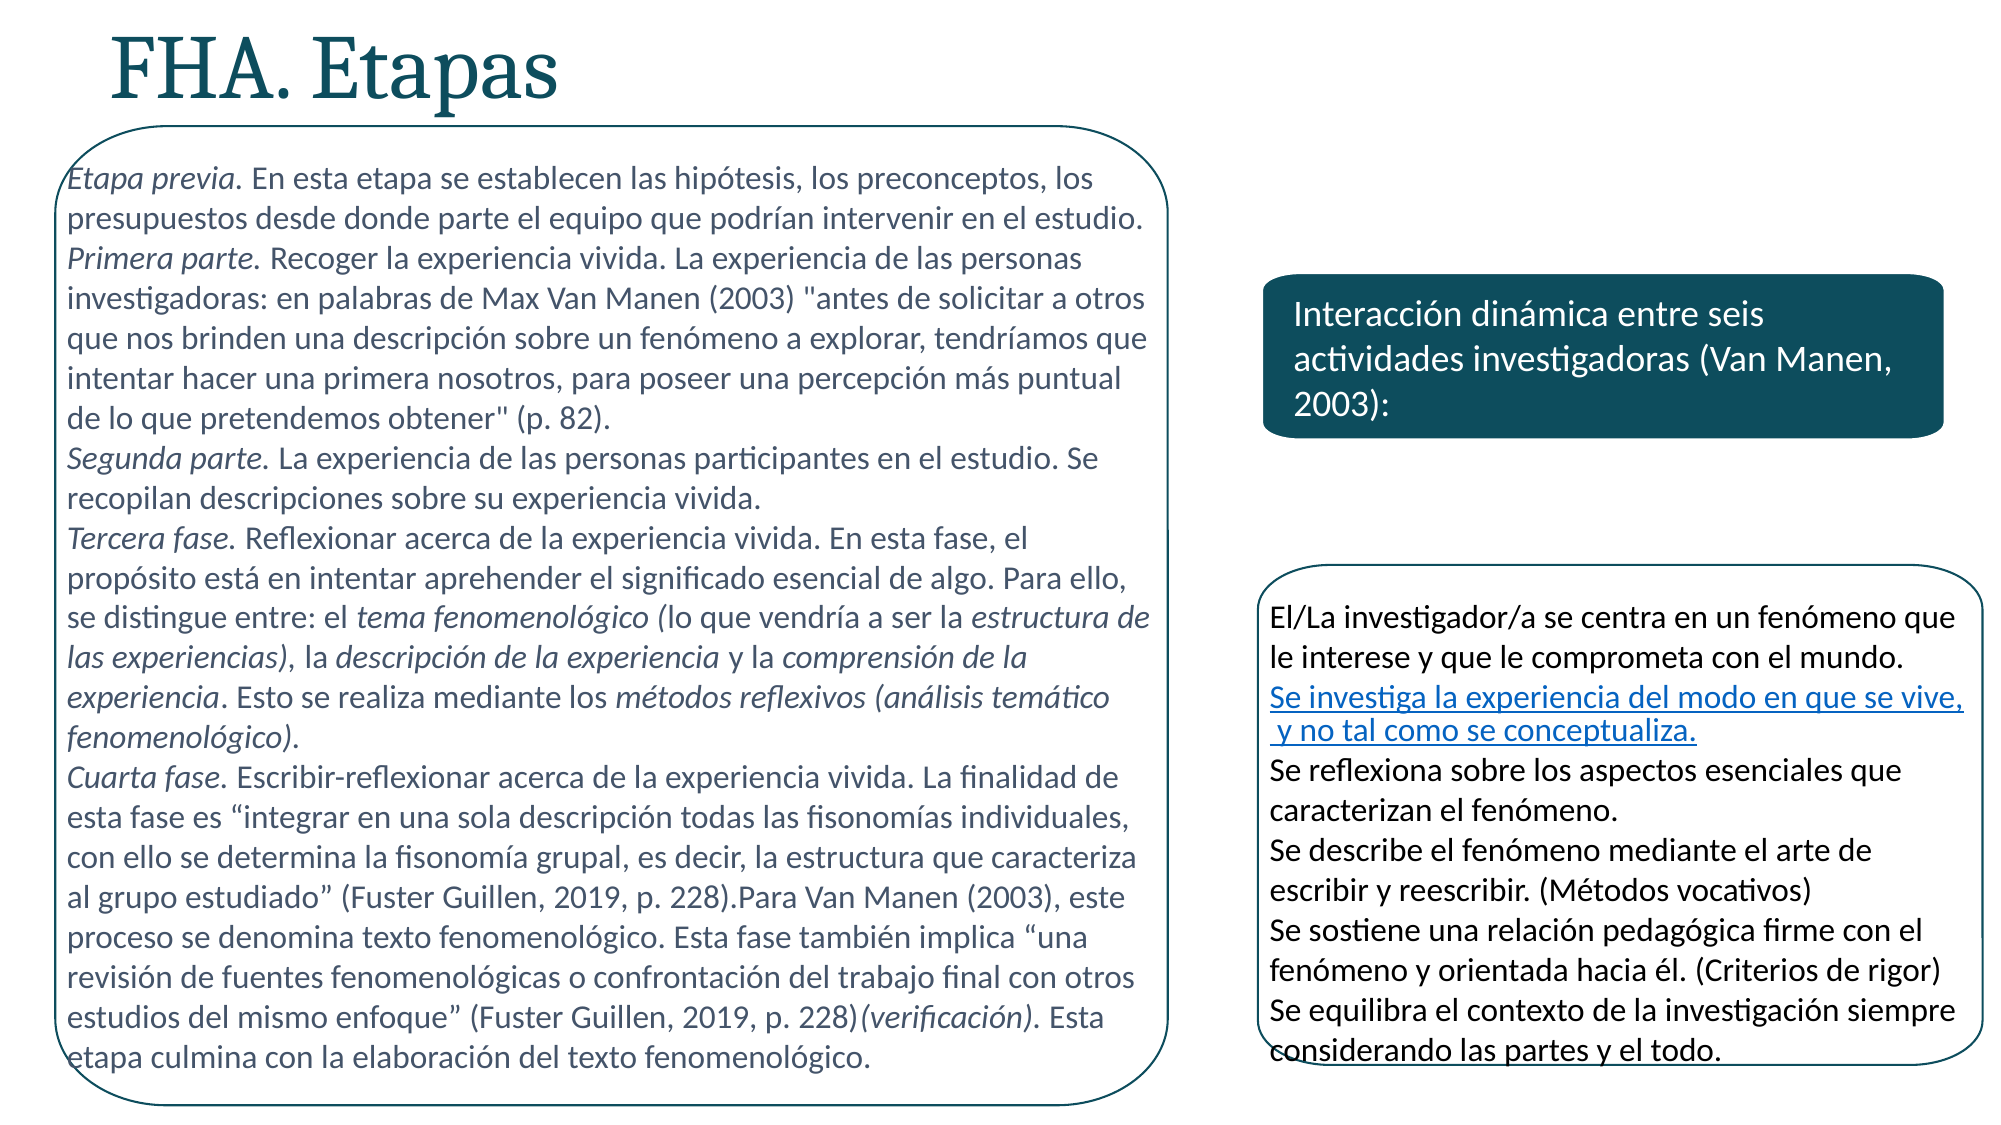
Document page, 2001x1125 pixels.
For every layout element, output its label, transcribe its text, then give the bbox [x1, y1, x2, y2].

text_box Interacción dinámica entre seis actividades investigadoras (Van Manen, 2003): [1261, 272, 1946, 441]
text_box El/La investigador/a se centra en un fenómeno que le interese y que le comprometa con el mundo. Se investiga la experiencia del modo en que se vive, y no tal como se conceptualiza. Se reflexiona sobre los aspectos esenciales que caracterizan el fenómeno. Se describe el fenómeno mediante el arte de escribir y reescribir. (Métodos vocativos) Se sostiene una relación pedagógica firme con el fenómeno y orientada hacia él. (Criterios de rigor) Se equilibra el contexto de la investigación siempre considerando las partes y el todo. [1256, 563, 1984, 1066]
text_box Etapa previa. En esta etapa se establecen las hipótesis, los preconceptos, los presupuestos desde donde parte el equipo que podrían intervenir en el estudio. Primera parte. Recoger la experiencia vivida. La experiencia de las personas investigadoras: en palabras de Max Van Manen (2003) "antes de solicitar a otros que nos brinden una descripción sobre un fenómeno a explorar, tendríamos que intentar hacer una primera nosotros, para poseer una percepción más puntual de lo que pretendemos obtener" (p. 82). Segunda parte. La experiencia de las personas participantes en el estudio. Se recopilan descripciones sobre su experiencia vivida. Tercera fase. Reflexionar acerca de la experiencia vivida. En esta fase, el propósito está en intentar aprehender el significado esencial de algo. Para ello, se distingue entre: el tema fenomenológico (lo que vendría a ser la estructura de las experiencias), la descripción de la experiencia y la comprensión de la experiencia. Esto se realiza mediante los métodos reflexivos (análisis temático fenomenológico). Cuarta fase. Escribir-reflexionar acerca de la experiencia vivida. La finalidad de esta fase es “integrar en una sola descripción todas las fisonomías individuales, con ello se determina la fisonomía grupal, es decir, la estructura que caracteriza al grupo estudiado” (Fuster Guillen, 2019, p. 228).Para Van Manen (2003), este proceso se denomina texto fenomenológico. Esta fase también implica “una revisión de fuentes fenomenológicas o confrontación del trabajo final con otros estudios del mismo enfoque” (Fuster Guillen, 2019, p. 228)(verificación). Esta etapa culmina con la elaboración del texto fenomenológico. [54, 125, 1169, 1107]
text_box FHA. Etapas [94, 0, 1898, 125]
